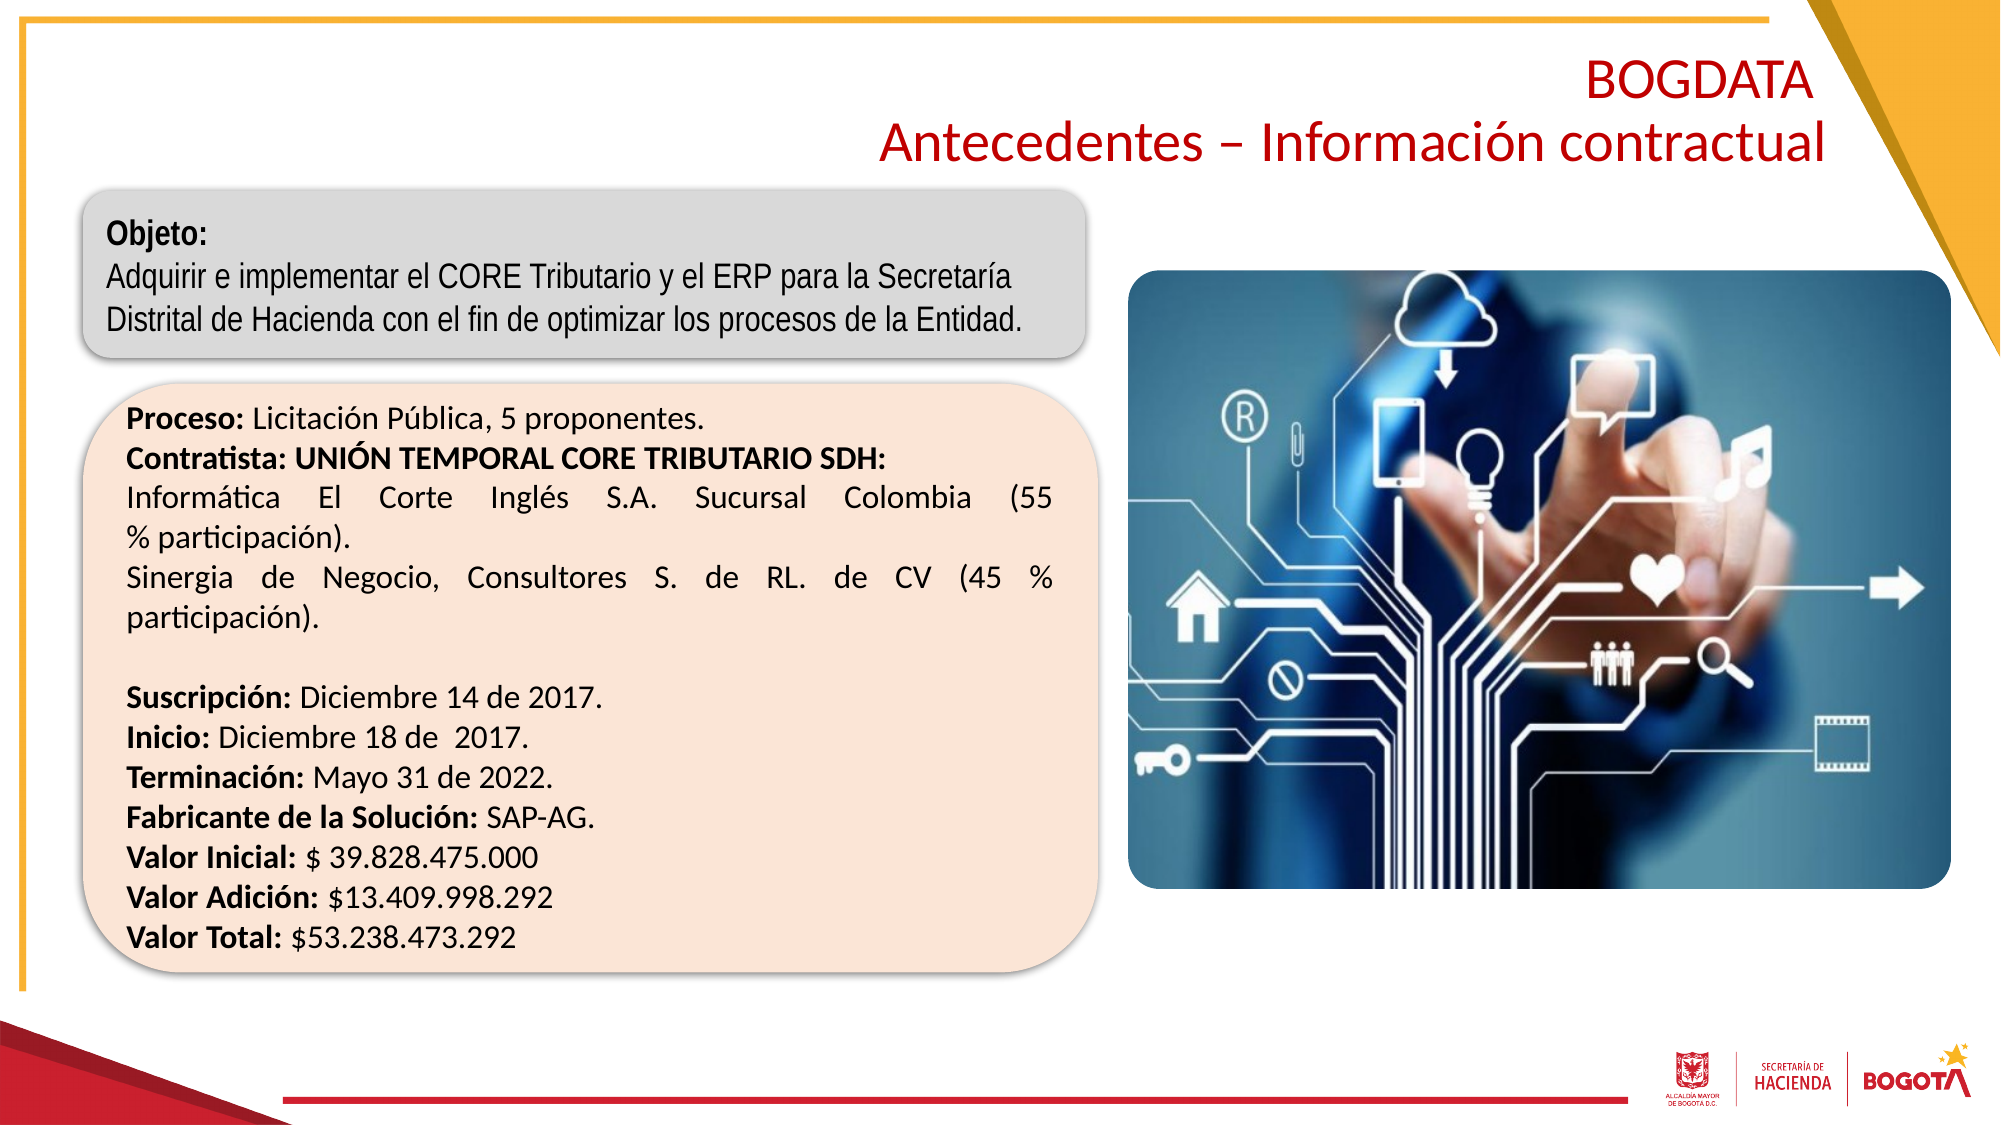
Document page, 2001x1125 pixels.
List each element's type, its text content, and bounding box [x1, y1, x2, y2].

picture [0, 0, 2001, 1125]
text_box Objeto: Adquirir e implementar el CORE Tributario y el ERP para la Secretaría Distrital de Hacienda con el fin de optimizar los procesos de la Entidad. [83, 206, 1086, 358]
text_box BOGDATA Antecedentes – Información contractual [26, 17, 1843, 206]
text_box Proceso: Licitación Pública​, 5 proponentes. Contratista: UNIÓN TEMPORAL CORE TRIBUTARIO SDH:​​ Informática El Corte Inglés S.A. Sucursal Colombia (55 % participación).​​ Sinergia de Negocio, Consultores S. de RL. de CV (45 % participación).​​ ​​ Suscripción: Diciembre 14 de 2017.​​ Inicio: Diciembre 18 de 2017.​​ Terminación: Mayo 31 de 2022.​ Fabricante de la Solución: SAP-AG.​​ Valor Inicial: $ 39.828.475.000 Valor Adición: $13.409.998.292 Valor Total: $53.238.473.292 [83, 383, 1098, 973]
